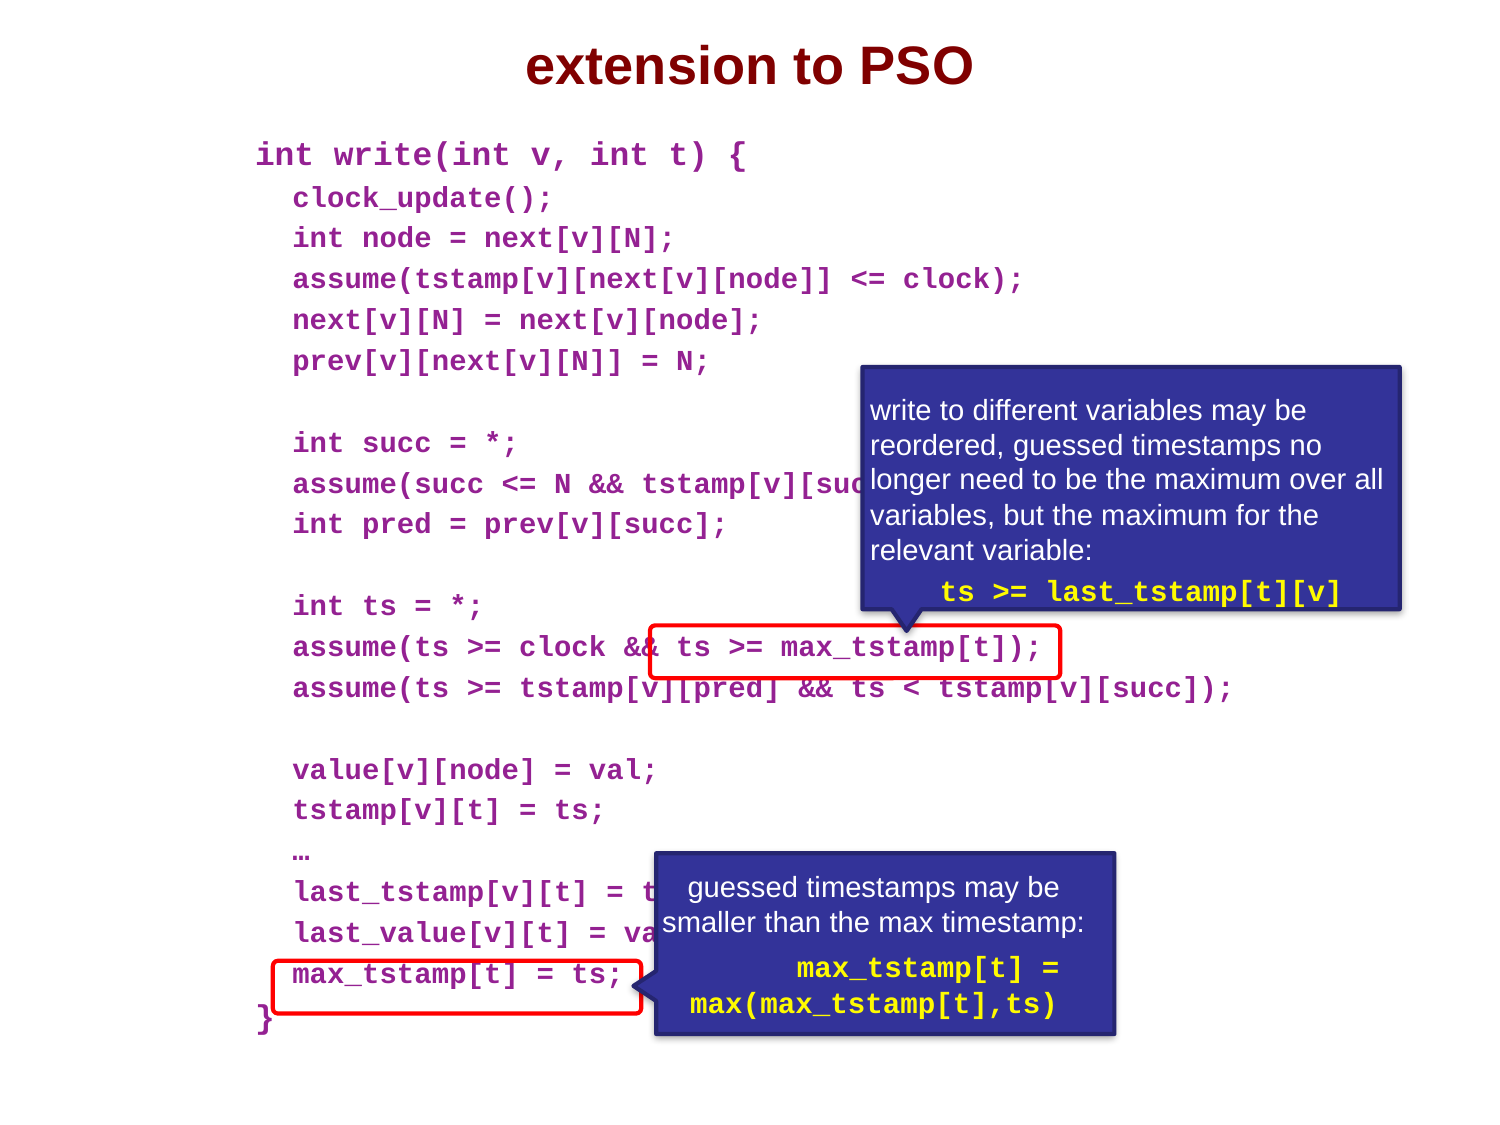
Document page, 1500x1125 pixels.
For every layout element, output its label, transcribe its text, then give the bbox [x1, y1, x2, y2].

text_box [649, 625, 1061, 679]
text_box guessed timestamps may be smaller than the max timestamp: max_tstamp[t] = max(max_tstamp[t],ts) [633, 853, 1115, 1034]
text_box [272, 960, 642, 1014]
title extension to PSO [0, 0, 1500, 126]
list int write(int v, int t) { clock_update(); int node = next[v][N]; assume(tstamp[v][next[v][node]] <= clock); next[v][N] = next[v][node]; prev[v][next[v][N]] = N; int succ = *; assume(succ <= N && tstamp[v][succ] > clock); int pred = prev[v][succ]; int ts = *; assume(ts >= clock && ts >= max_tstamp[t]); assume(ts >= tstamp[v][pred] && ts < tstamp[v][succ]); value[v][node] = val; tstamp[v][t] = ts; … last_tstamp[v][t] = ts; last_value[v][t] = val; max_tstamp[t] = ts; } [247, 124, 1253, 1084]
text_box write to different variables may be reordered, guessed timestamps no longer need to be the maximum over all variables, but the maximum for the relevant variable: ts >= last_tstamp[t][v] [862, 367, 1400, 631]
